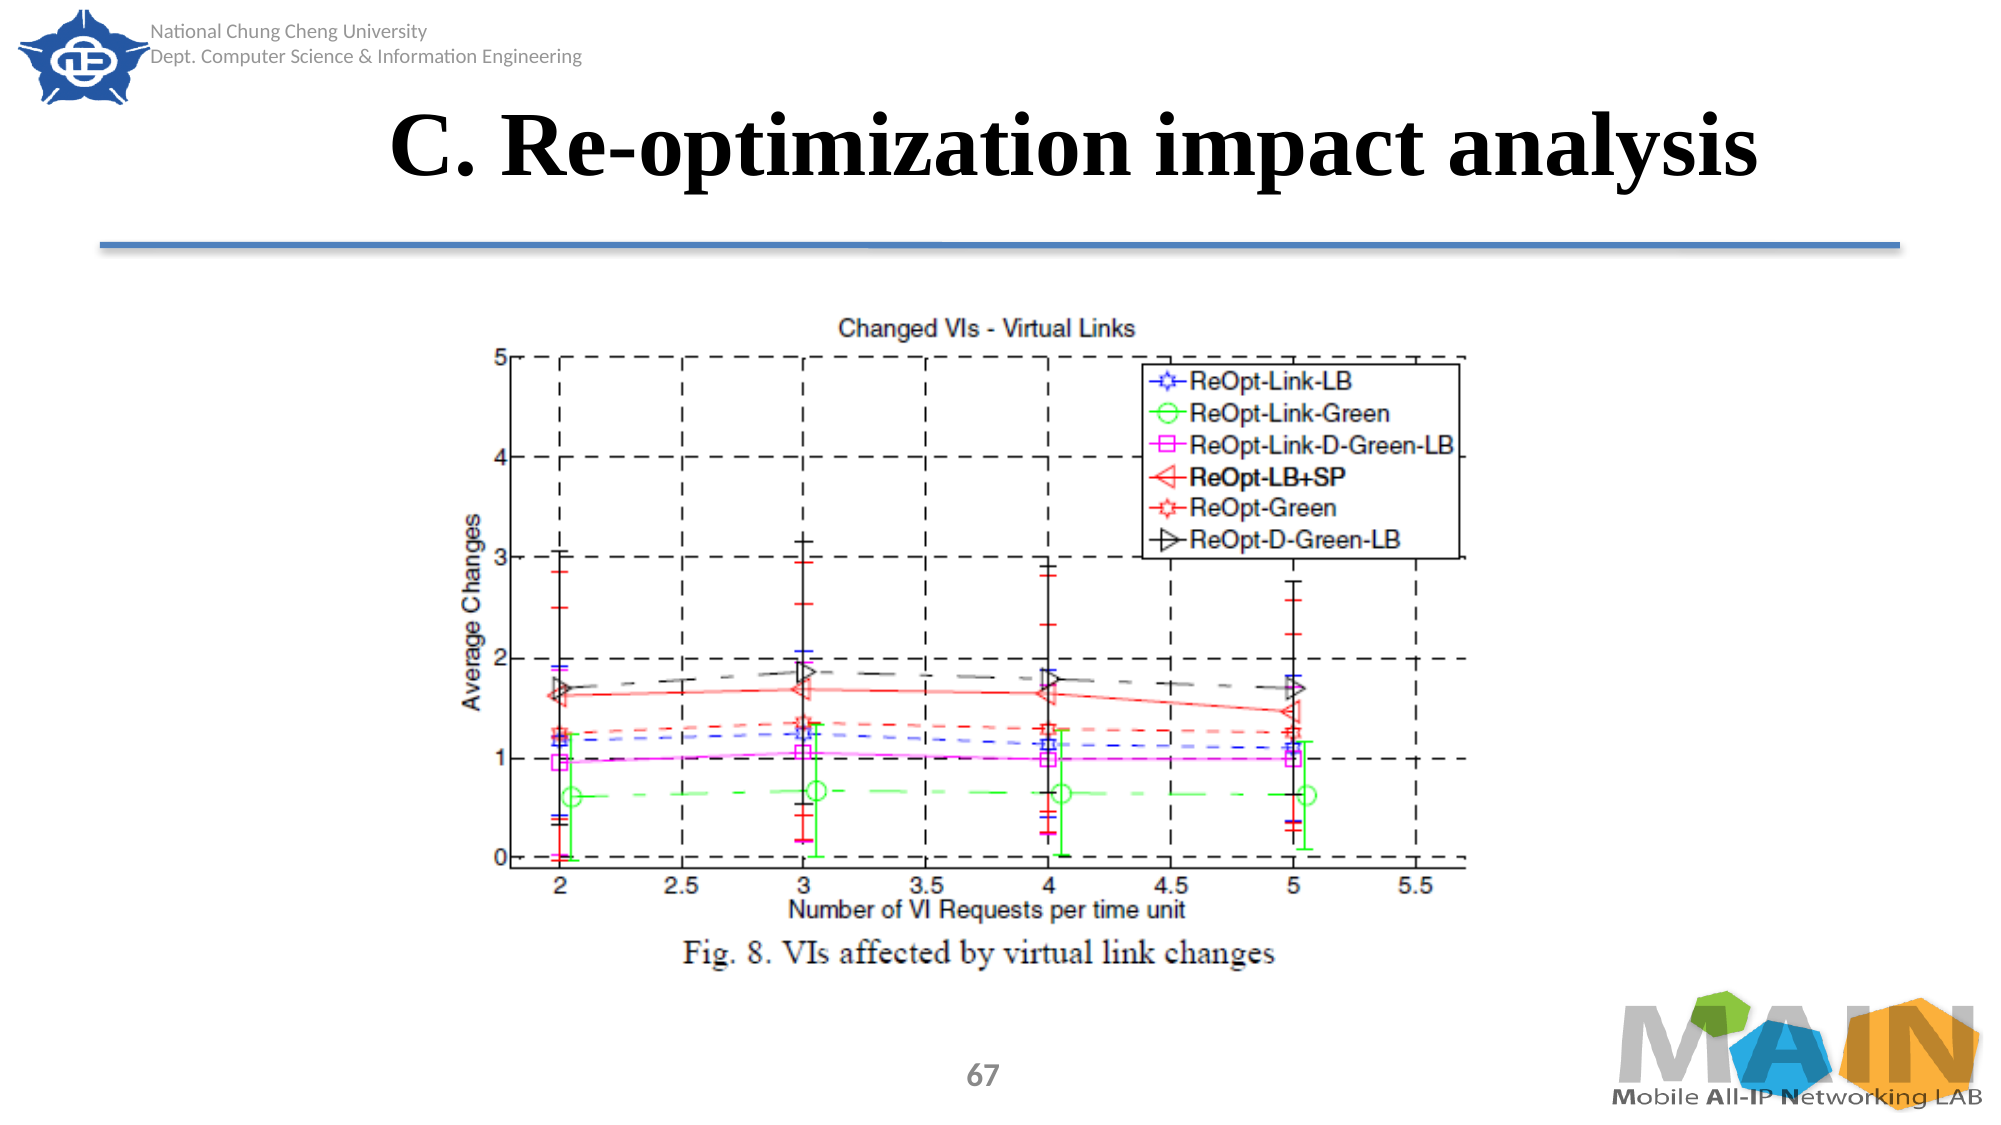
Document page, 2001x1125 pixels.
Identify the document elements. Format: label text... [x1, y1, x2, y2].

picture [0, 0, 168, 113]
title C. Re-optimization impact analysis [99, 44, 1901, 233]
picture [1400, 987, 1984, 1113]
picture [461, 311, 1506, 979]
slide_number 67 [750, 1042, 1217, 1103]
